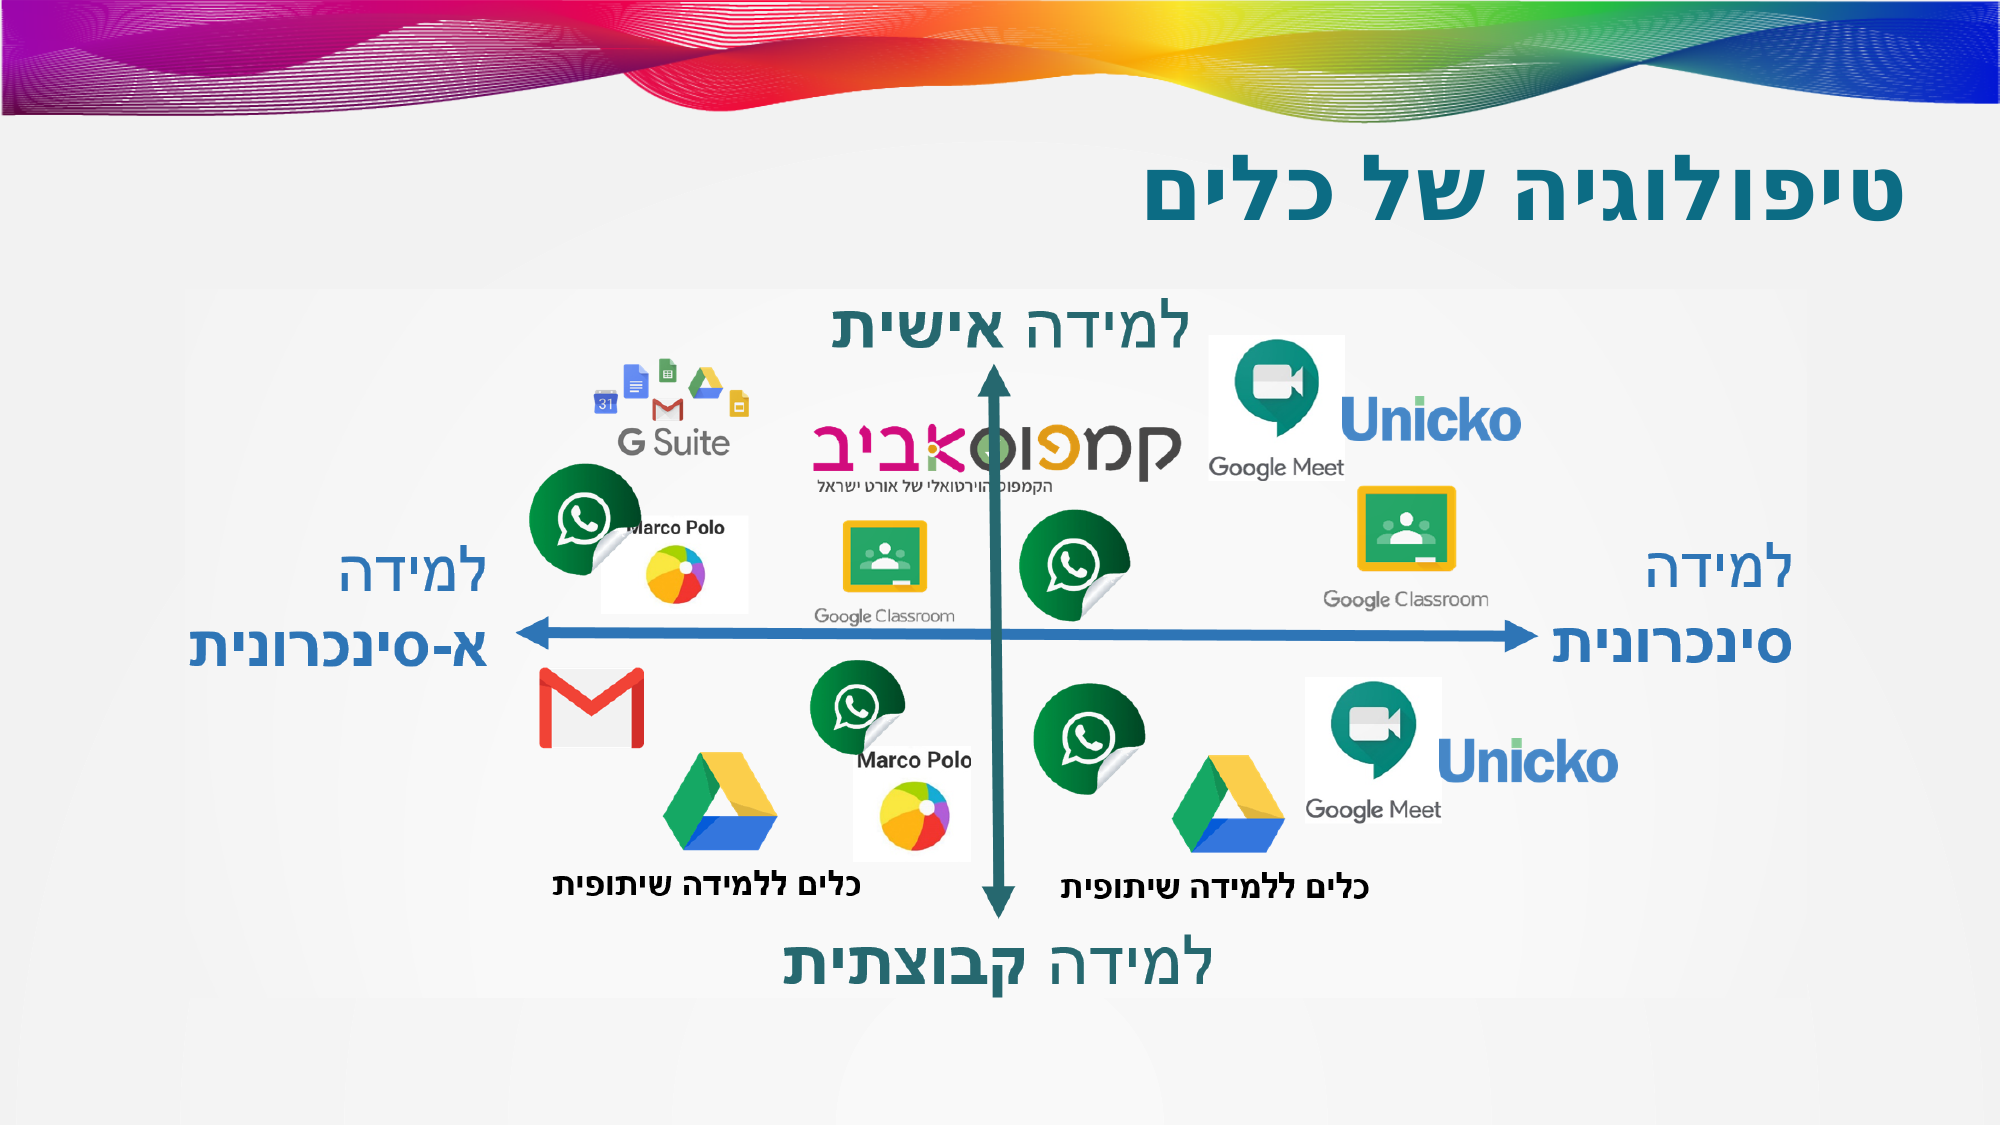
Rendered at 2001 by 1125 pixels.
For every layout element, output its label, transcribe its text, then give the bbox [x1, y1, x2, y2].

picture [0, 0, 2000, 124]
title טיפולוגיה של כלים [72, 81, 1924, 300]
picture [185, 289, 1807, 998]
